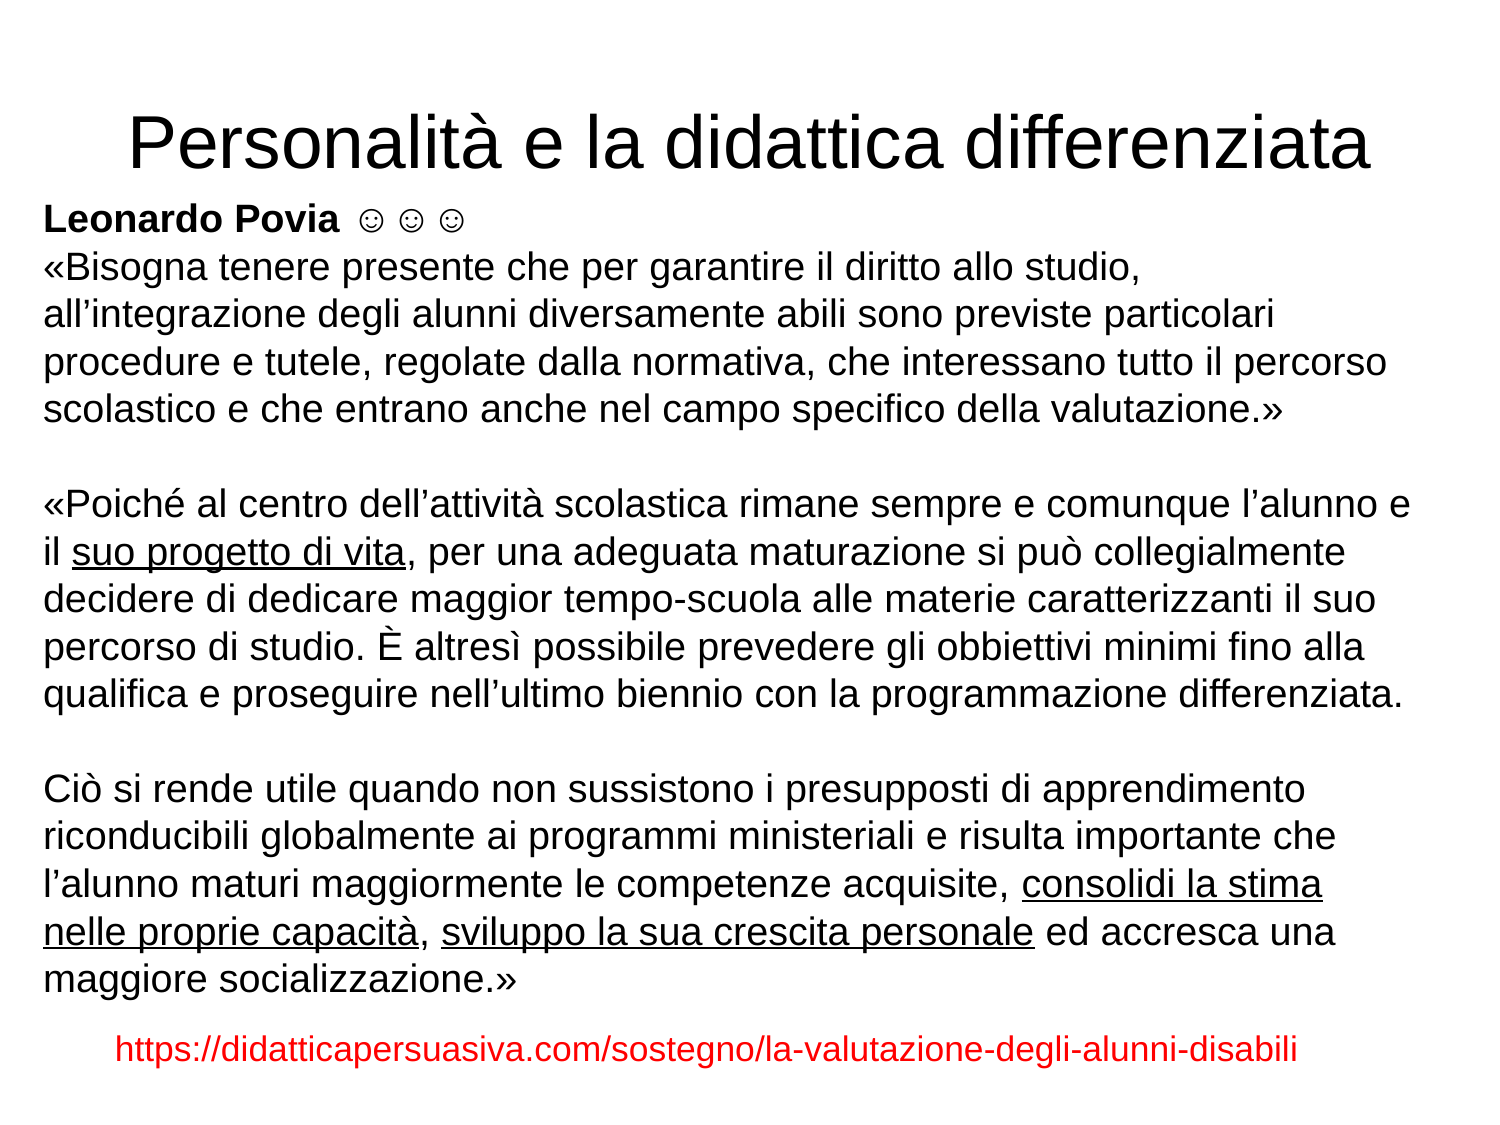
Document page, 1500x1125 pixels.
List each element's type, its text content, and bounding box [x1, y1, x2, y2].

text_box https://didatticapersuasiva.com/sostegno/la-valutazione-degli-alunni-disabili [100, 1018, 1447, 1077]
title Personalità e la didattica differenziata [75, 45, 1425, 185]
text_box Leonardo Povia ☺☺☺ «Bisogna tenere presente che per garantire il diritto allo studio, all’integrazione degli alunni diversamente abili sono previste particolari procedure e tutele, regolate dalla normativa, che interessano tutto il percorso scolastico e che entrano anche nel campo specifico della valutazione.» «Poiché al centro dell’attività scolastica rimane sempre e comunque l’alunno e il suo progetto di vita, per una adeguata maturazione si può collegialmente decidere di dedicare maggior tempo-scuola alle materie caratterizzanti il suo percorso di studio. È altresì possibile prevedere gli obbiettivi minimi fino alla qualifica e proseguire nell’ultimo biennio con la programmazione differenziata. Ciò si rende utile quando non sussistono i presupposti di apprendimento riconducibili globalmente ai programmi ministeriali e risulta importante che l’alunno maturi maggiormente le competenze acquisite, consolidi la stima nelle proprie capacità, sviluppo la sua crescita personale ed accresca una maggiore socializzazione.» [28, 185, 1429, 1008]
